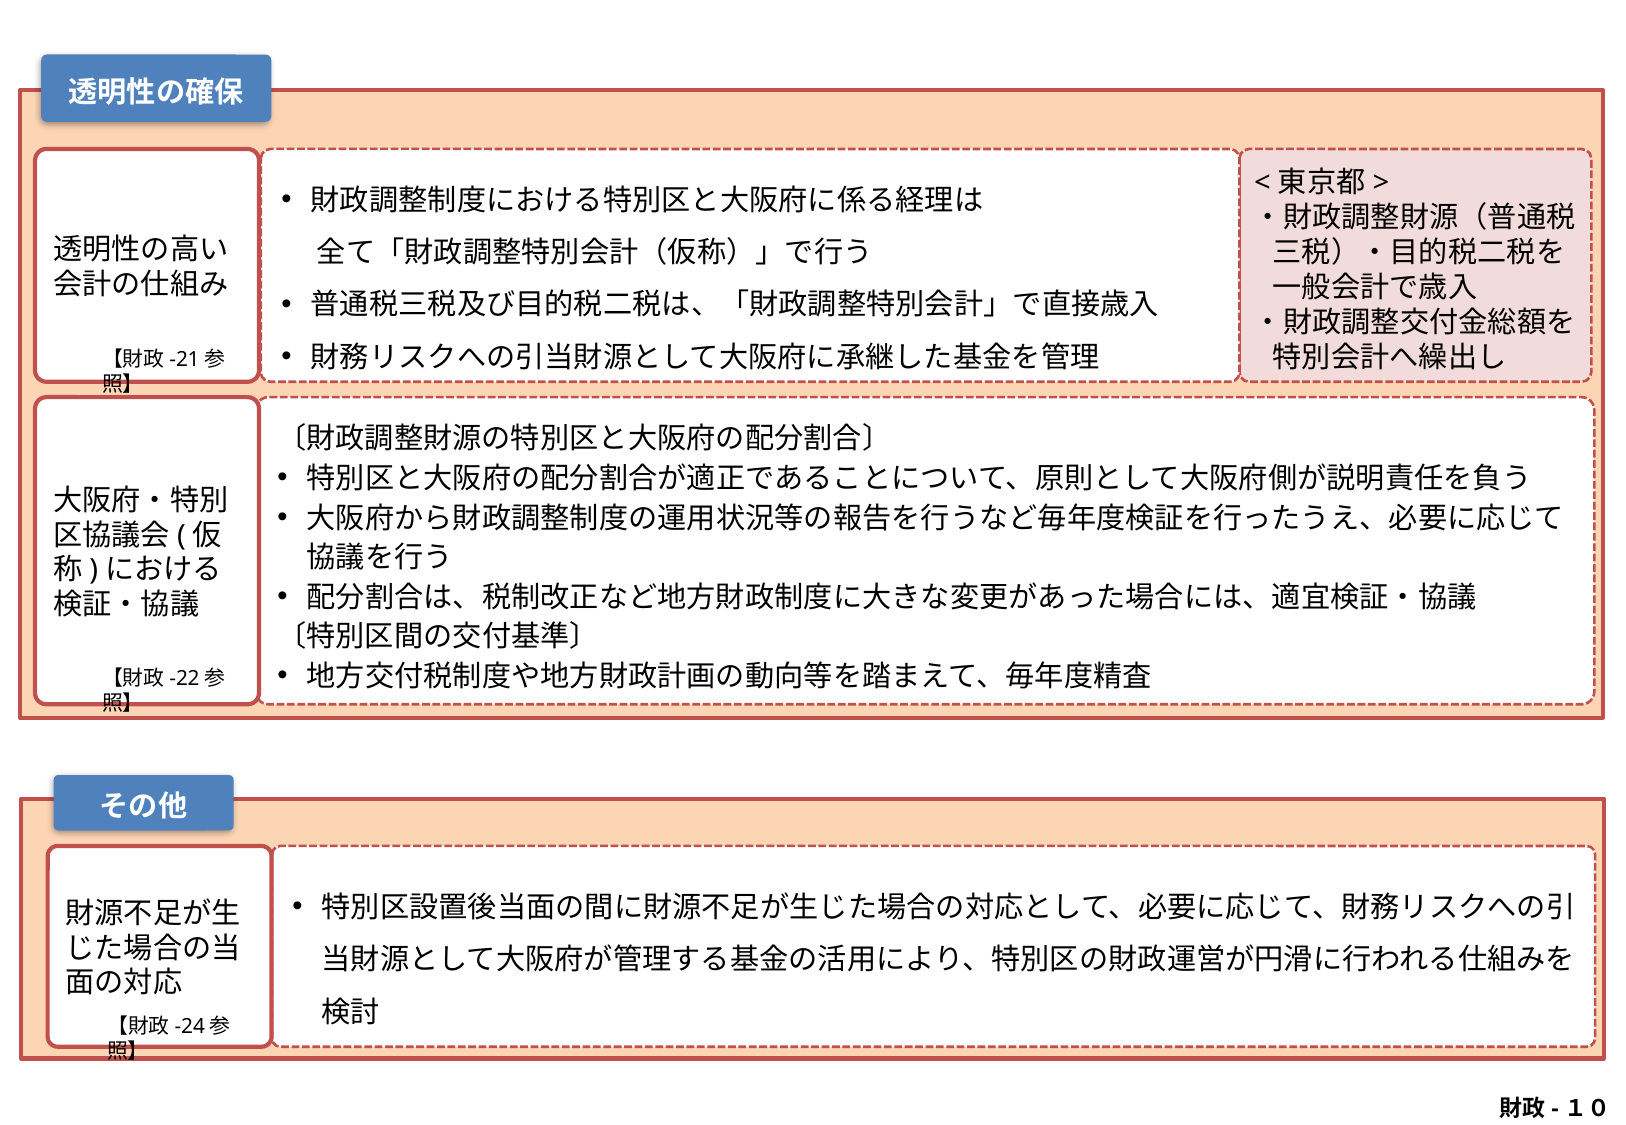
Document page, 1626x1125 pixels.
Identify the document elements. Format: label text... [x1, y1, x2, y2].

text_box 【財政-24参照】 [92, 1005, 272, 1070]
text_box 財源不足が生じた場合の当面の対応 [45, 843, 274, 1049]
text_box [34, 148, 1592, 382]
text_box その他 [52, 774, 235, 832]
text_box 財政-１０ [1455, 1086, 1625, 1125]
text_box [19, 54, 1603, 718]
text_box 特別区設置後当面の間に財源不足が生じた場合の対応として、必要に応じて、財務リスクへの引当財源として大阪府が管理する基金の活用により、特別区の財政運営が円滑に行われる仕組みを検討 [272, 843, 1598, 1049]
text_box [19, 797, 1606, 1061]
